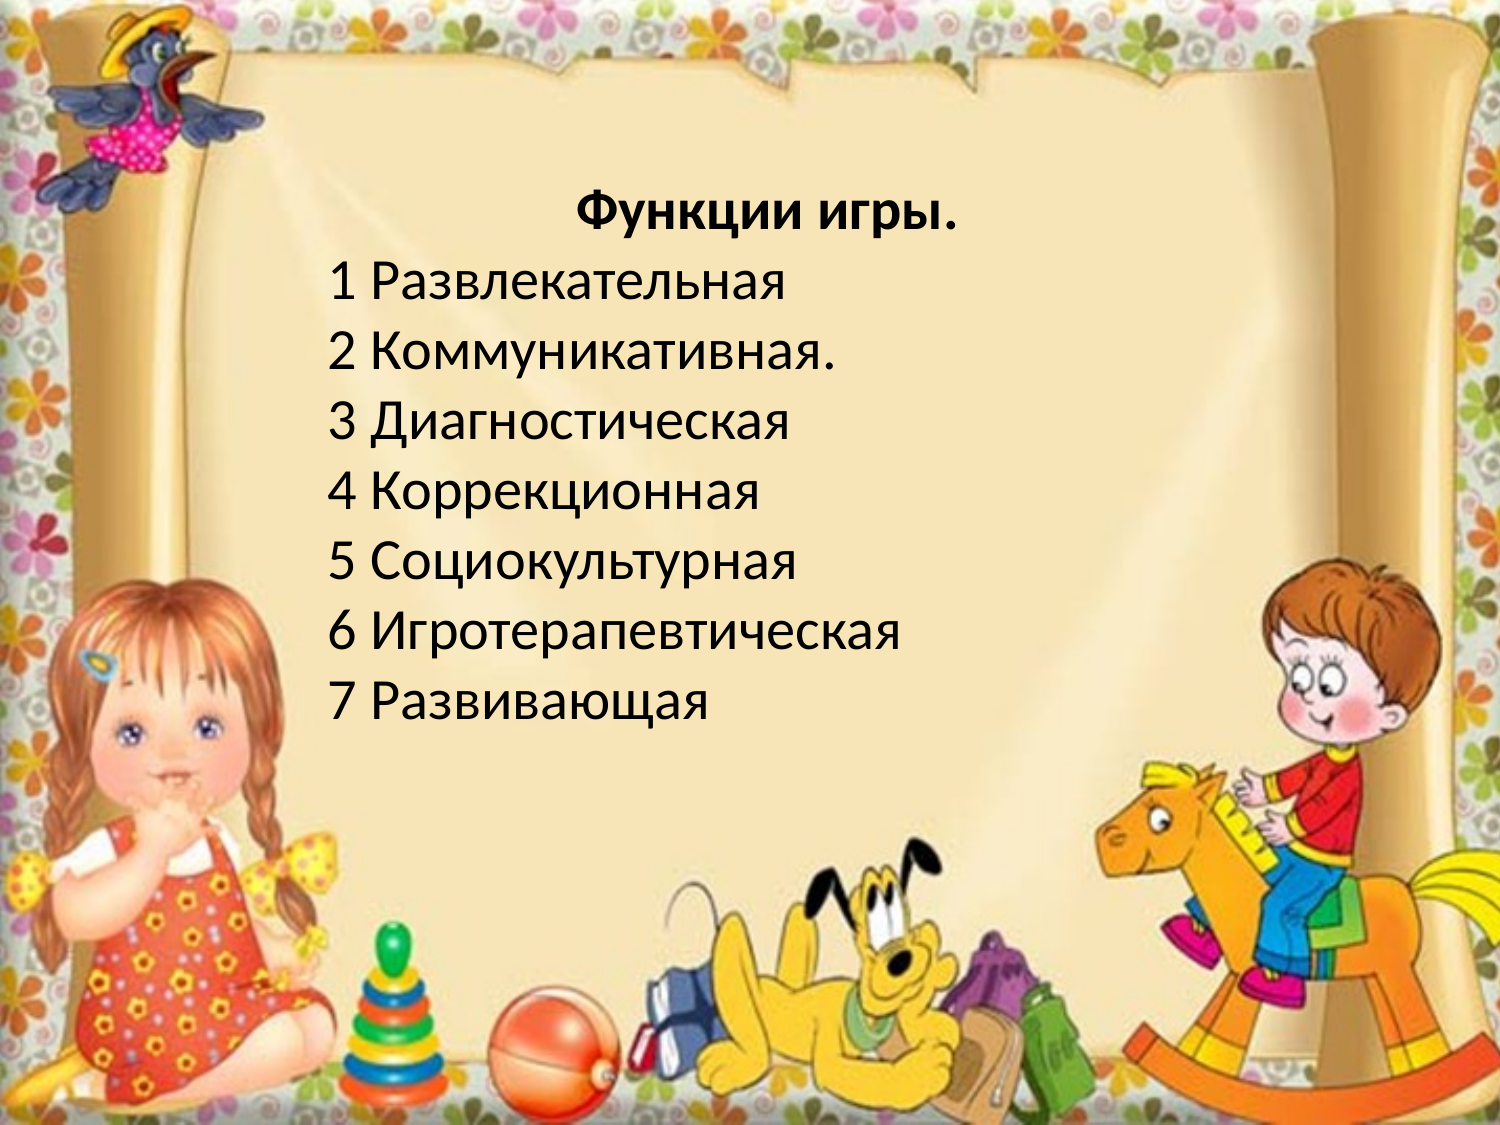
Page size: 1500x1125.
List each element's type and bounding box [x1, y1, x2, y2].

list [0, 0, 1500, 1125]
